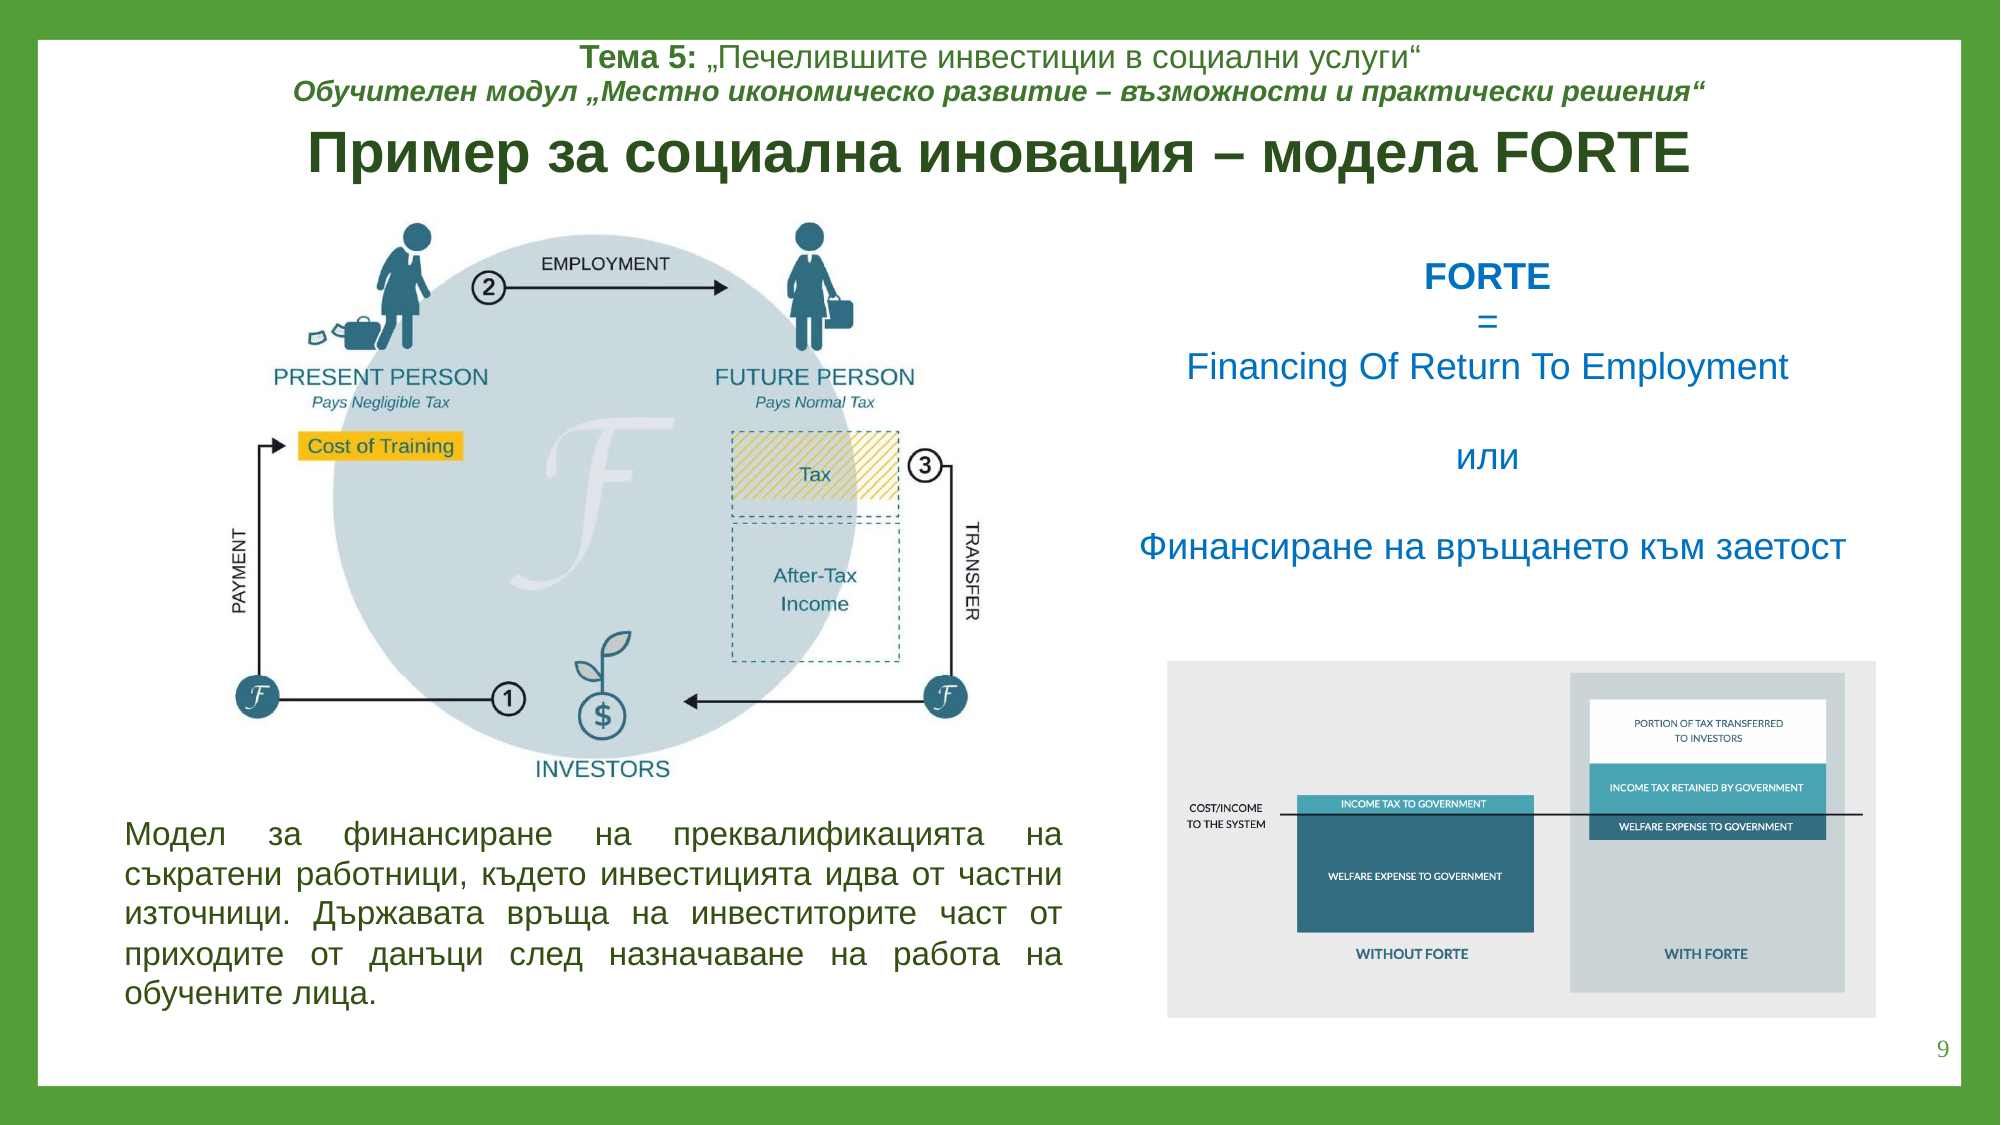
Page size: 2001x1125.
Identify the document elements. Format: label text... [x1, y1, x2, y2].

text_box Модел за финансиране на преквалификацията на съкратени работници, където инвестицията идва от частни източници. Държавата връща на инвеститорите част от приходите от данъци след назначаване на работа на обучените лица. [109, 804, 1079, 1019]
text_box Пример за социална иновация – модела FORTE [198, 125, 1793, 192]
slide_number 9 [1684, 1017, 1965, 1078]
text_box FORTE = Financing Of Return To Employment или Финансиране на връщането към заетост [1092, 244, 1894, 575]
text_box Тема 5: „Печелившите инвестиции в социални услуги“ Обучителен модул „Местно икономическо развитие – възможности и практически решения“ [55, 22, 1945, 125]
picture [1167, 661, 1877, 1019]
picture [215, 197, 996, 785]
